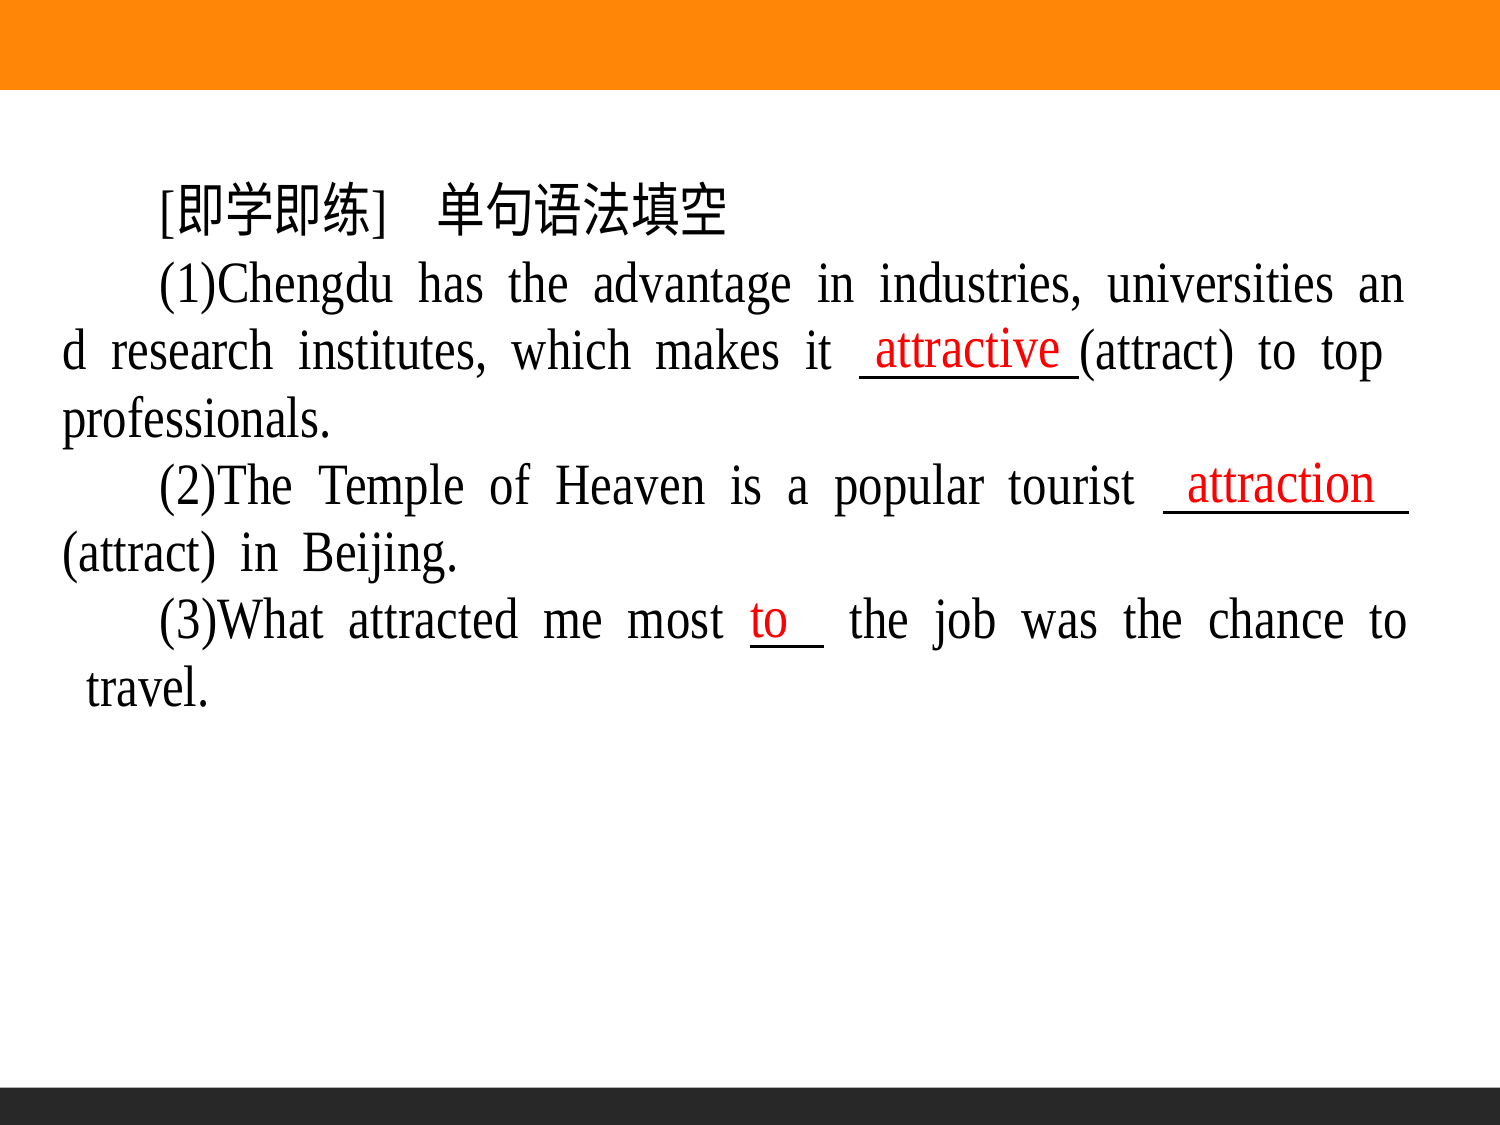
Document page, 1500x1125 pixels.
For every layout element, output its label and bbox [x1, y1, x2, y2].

text_box [1187, 442, 1500, 521]
text_box [62, 172, 1409, 955]
text_box [874, 307, 1500, 386]
text_box [749, 577, 1500, 656]
